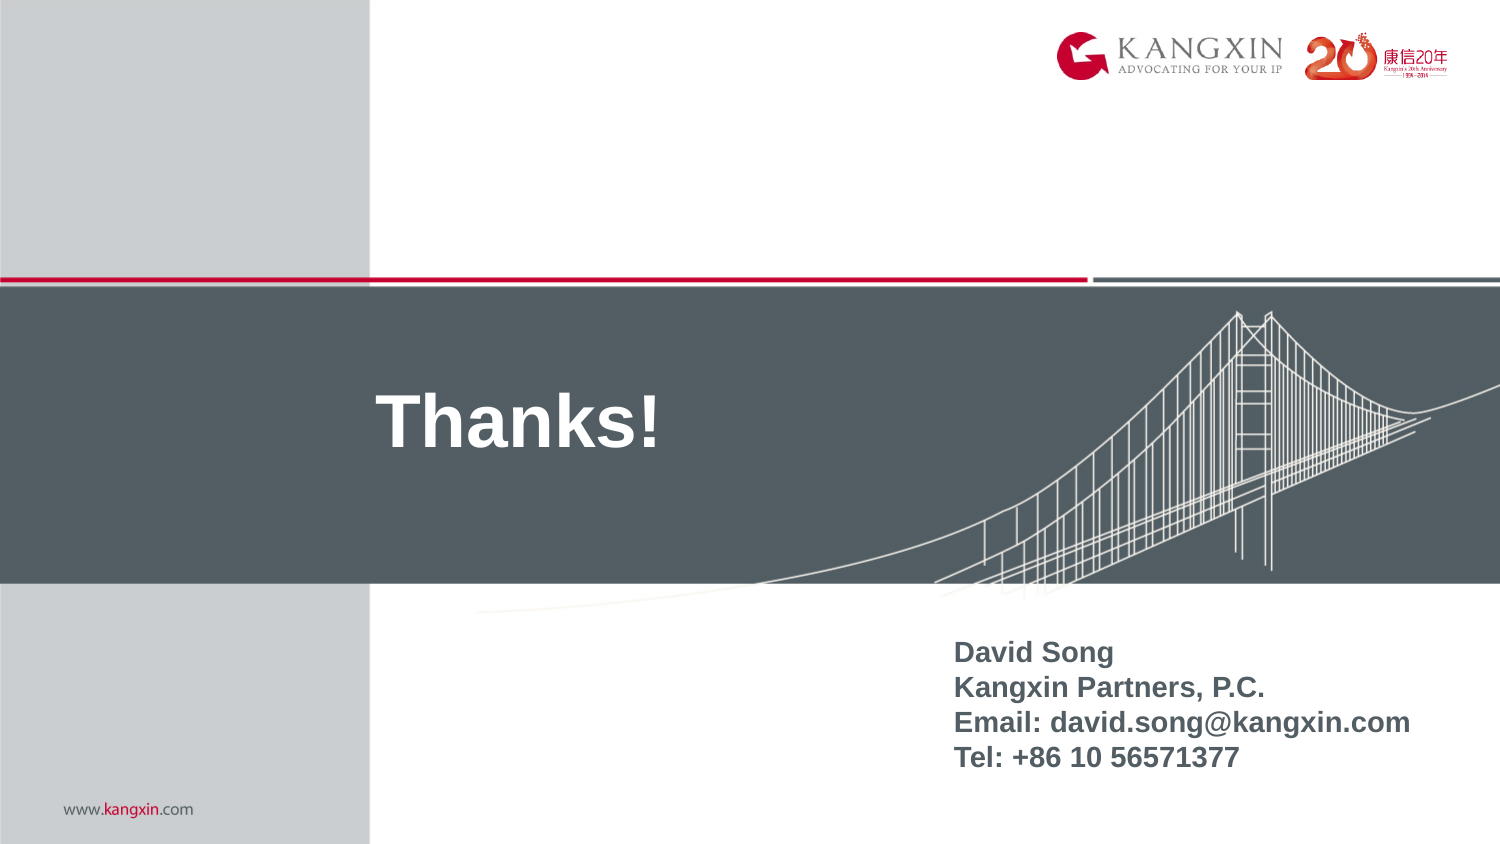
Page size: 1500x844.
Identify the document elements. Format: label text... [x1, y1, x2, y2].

text_box David Song Kangxin Partners, P.C. Email: david.song@kangxin.com Tel: +86 10 56571377 [938, 618, 1471, 788]
picture [0, 0, 1500, 844]
title Thanks! [360, 362, 821, 473]
